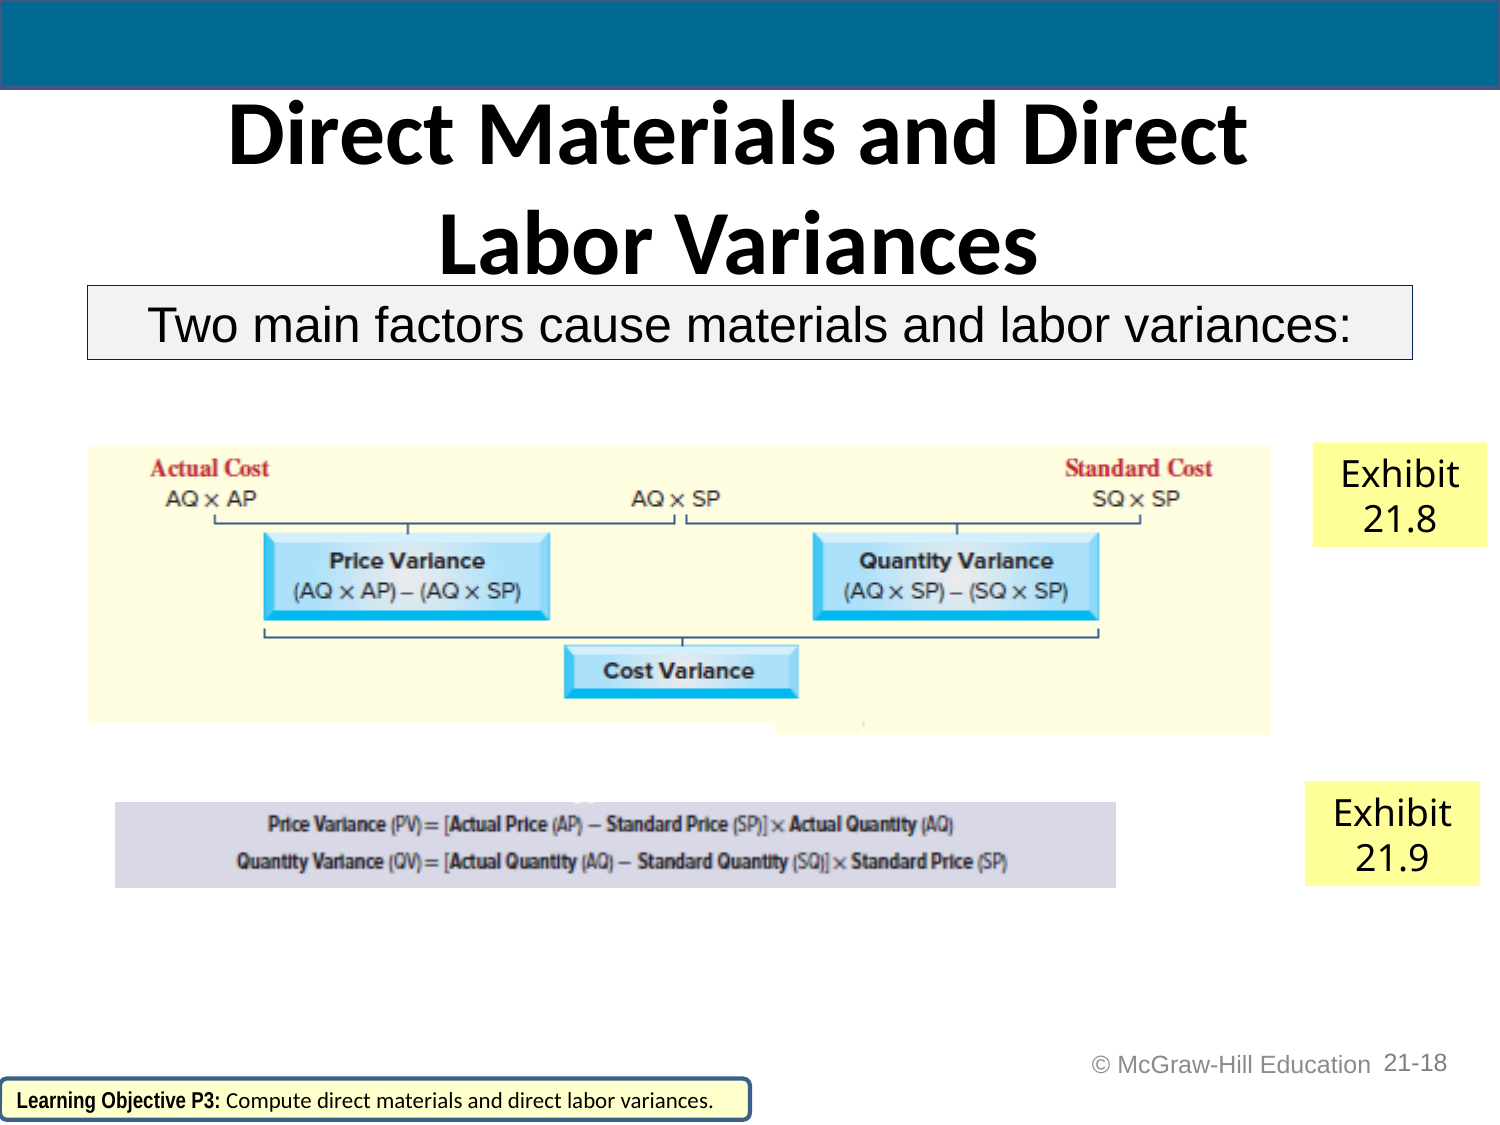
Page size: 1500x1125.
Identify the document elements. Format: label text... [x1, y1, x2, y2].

text_box Two main factors cause materials and labor variances: [87, 285, 1413, 360]
title Direct Materials and Direct Labor Variances [115, 89, 1363, 277]
picture [115, 801, 1117, 888]
picture [87, 445, 1271, 735]
text_box 21-18 [1112, 1039, 1463, 1099]
text_box Exhibit 21.8 [1312, 442, 1488, 548]
text_box Exhibit 21.9 [1304, 781, 1480, 886]
text_box Learning Objective P3: Compute direct materials and direct labor variances. [0, 1078, 750, 1120]
text_box © McGraw-Hill Education [1069, 1041, 1112, 1079]
